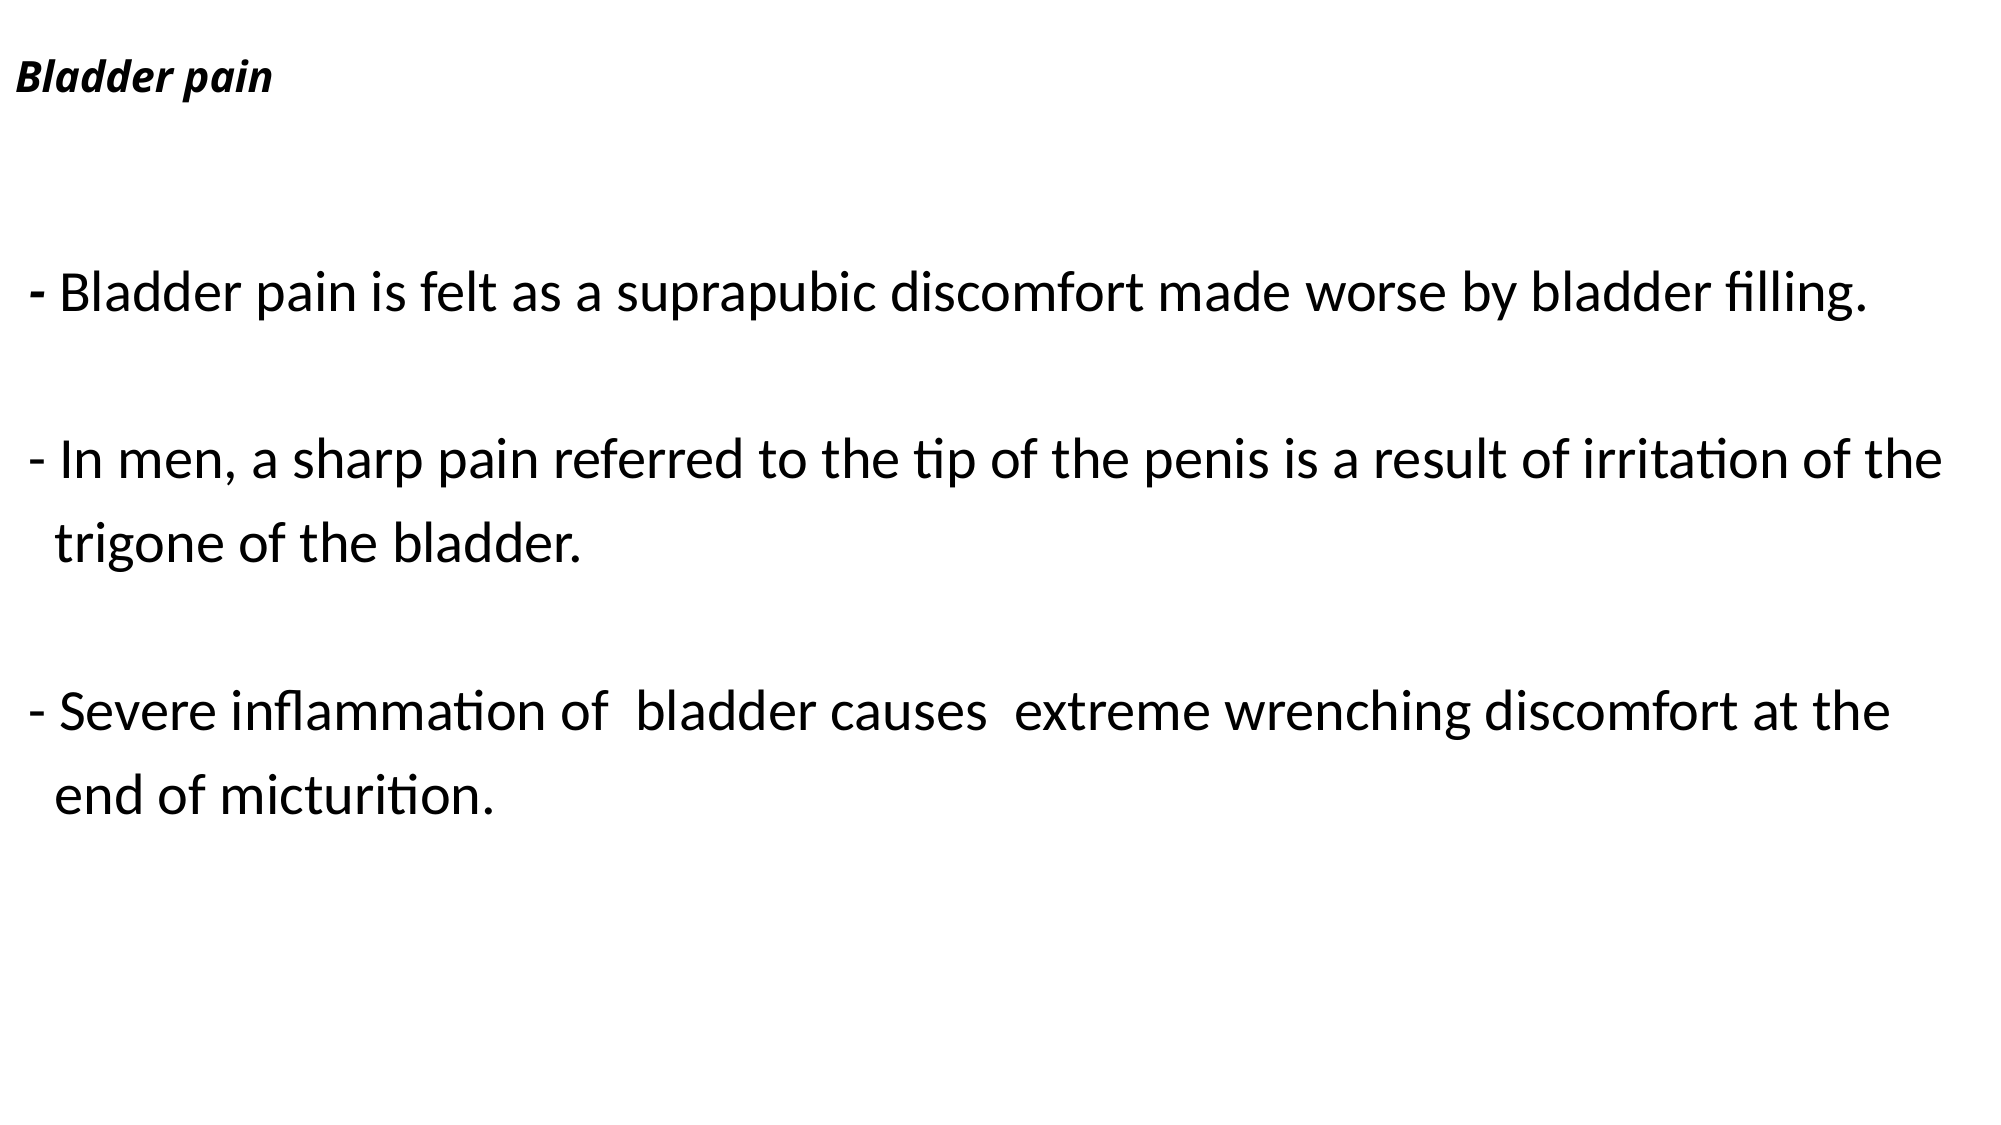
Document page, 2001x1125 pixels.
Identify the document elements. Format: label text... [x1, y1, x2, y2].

list - Bladder pain is felt as a suprapubic discomfort made worse by bladder filling. - In men, a sharp pain referred to the tip of the penis is a result of irritation of the trigone of the bladder. - Severe inflammation of bladder causes extreme wrenching discomfort at the end of micturition. [0, 162, 2000, 1125]
title Bladder pain [0, 0, 1863, 162]
